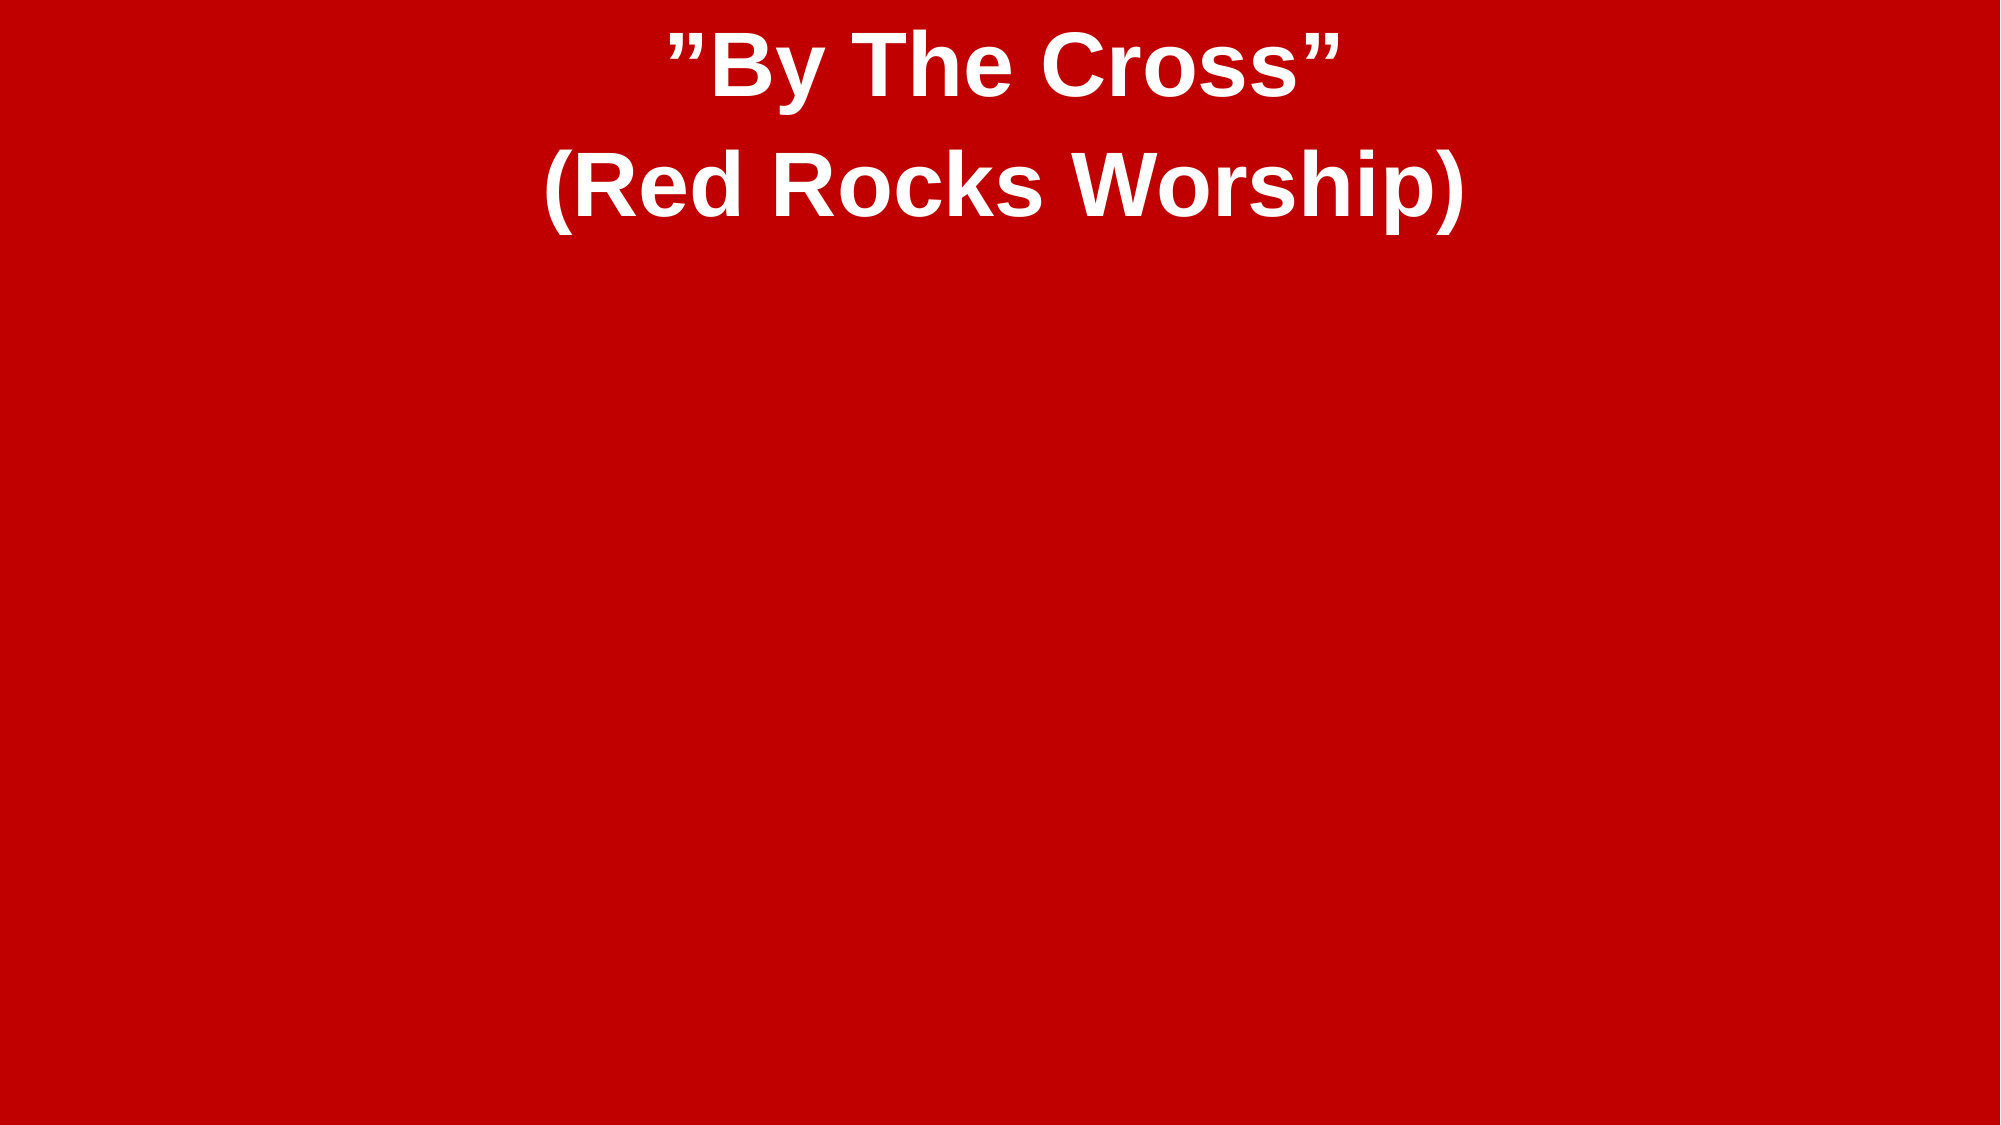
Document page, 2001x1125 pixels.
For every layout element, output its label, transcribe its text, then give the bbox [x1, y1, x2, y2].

list ”By The Cross” (Red Rocks Worship) [10, 9, 2000, 784]
